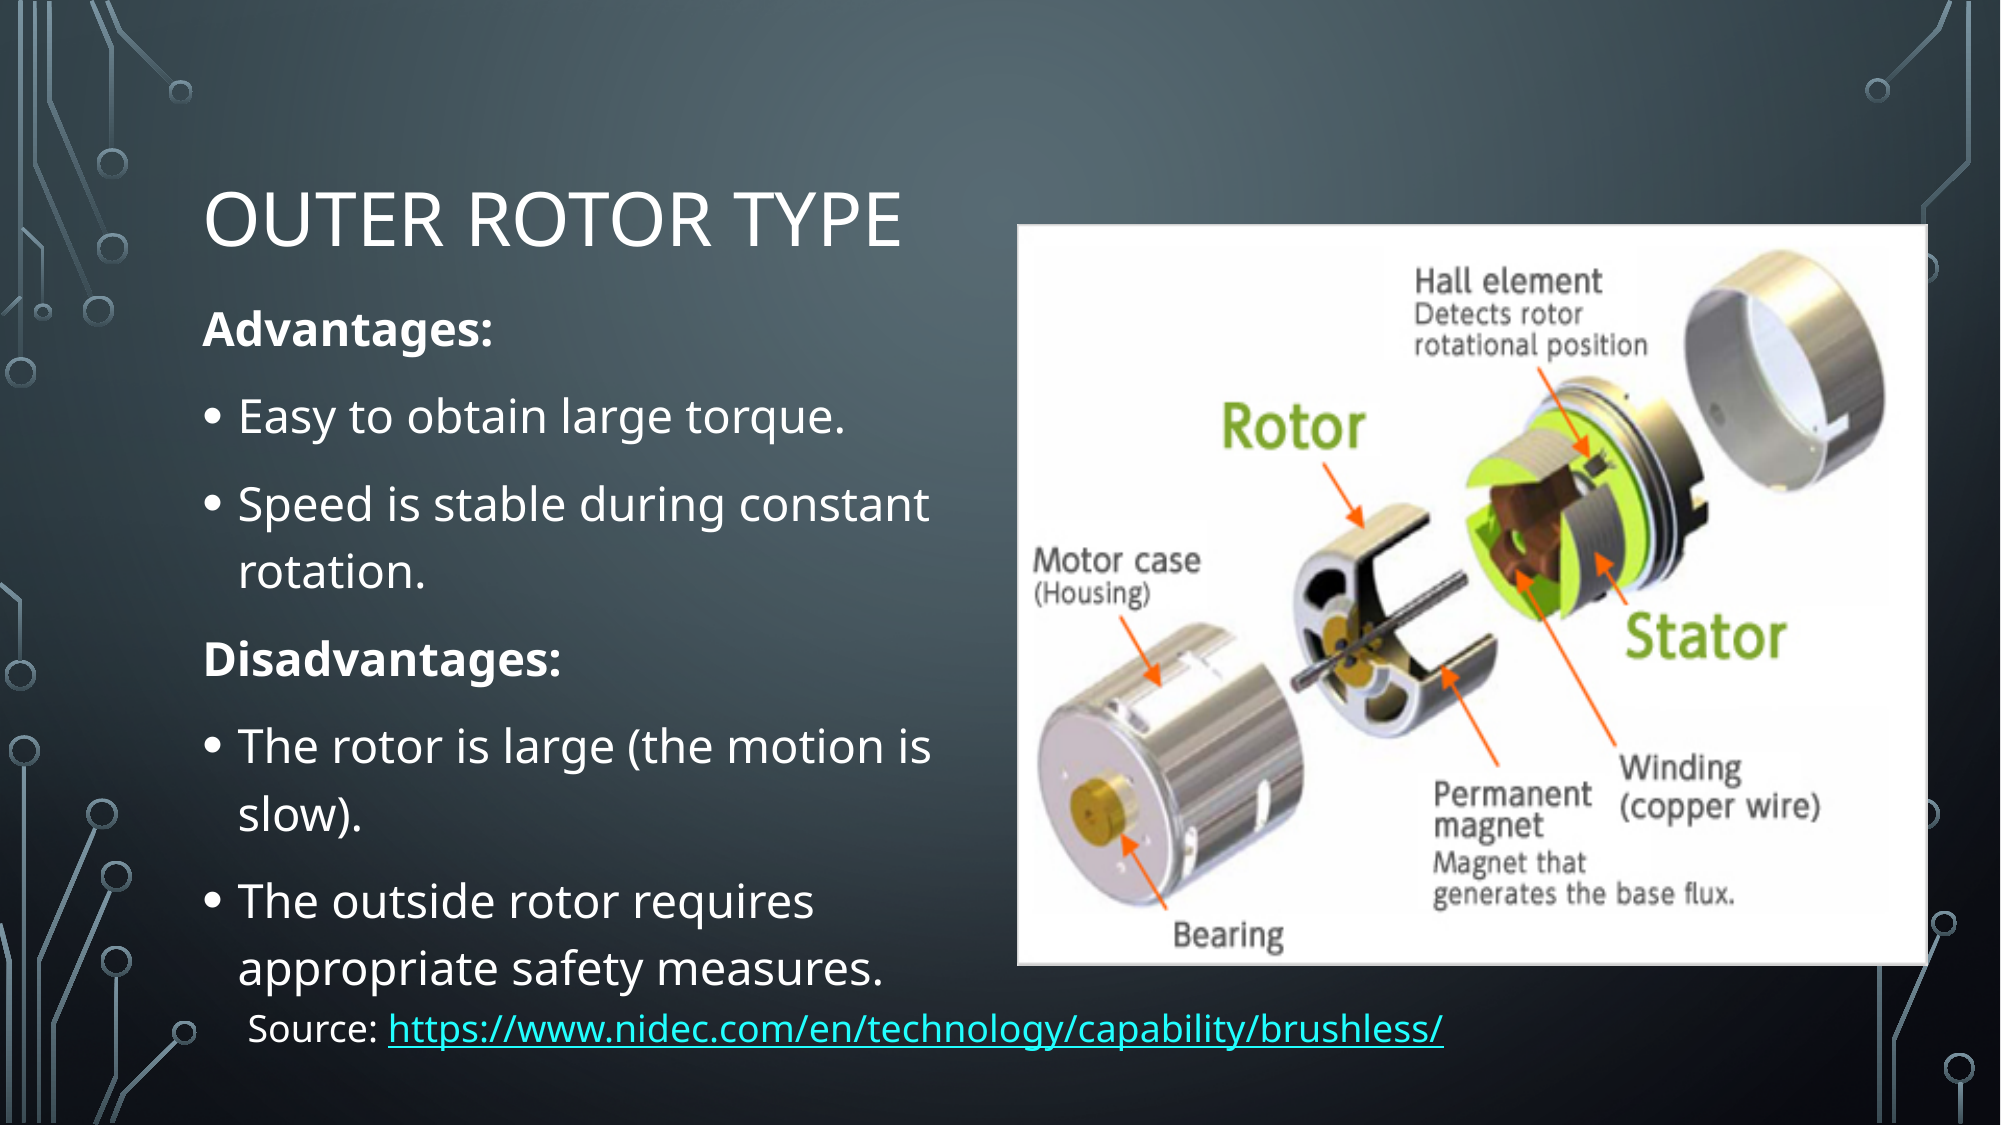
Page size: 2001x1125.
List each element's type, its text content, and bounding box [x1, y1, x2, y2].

picture [1016, 224, 1928, 966]
title Outer Rotor type [187, 101, 1813, 344]
list Advantages: Easy to obtain large torque. Speed is stable during constant rotation. Disadvantages: The rotor is large (the motion is slow). The outside rotor requires appropriate safety measures. [187, 280, 1000, 1004]
text_box Source: https://www.nidec.com/en/technology/capability/brushless/ [232, 997, 1888, 1064]
